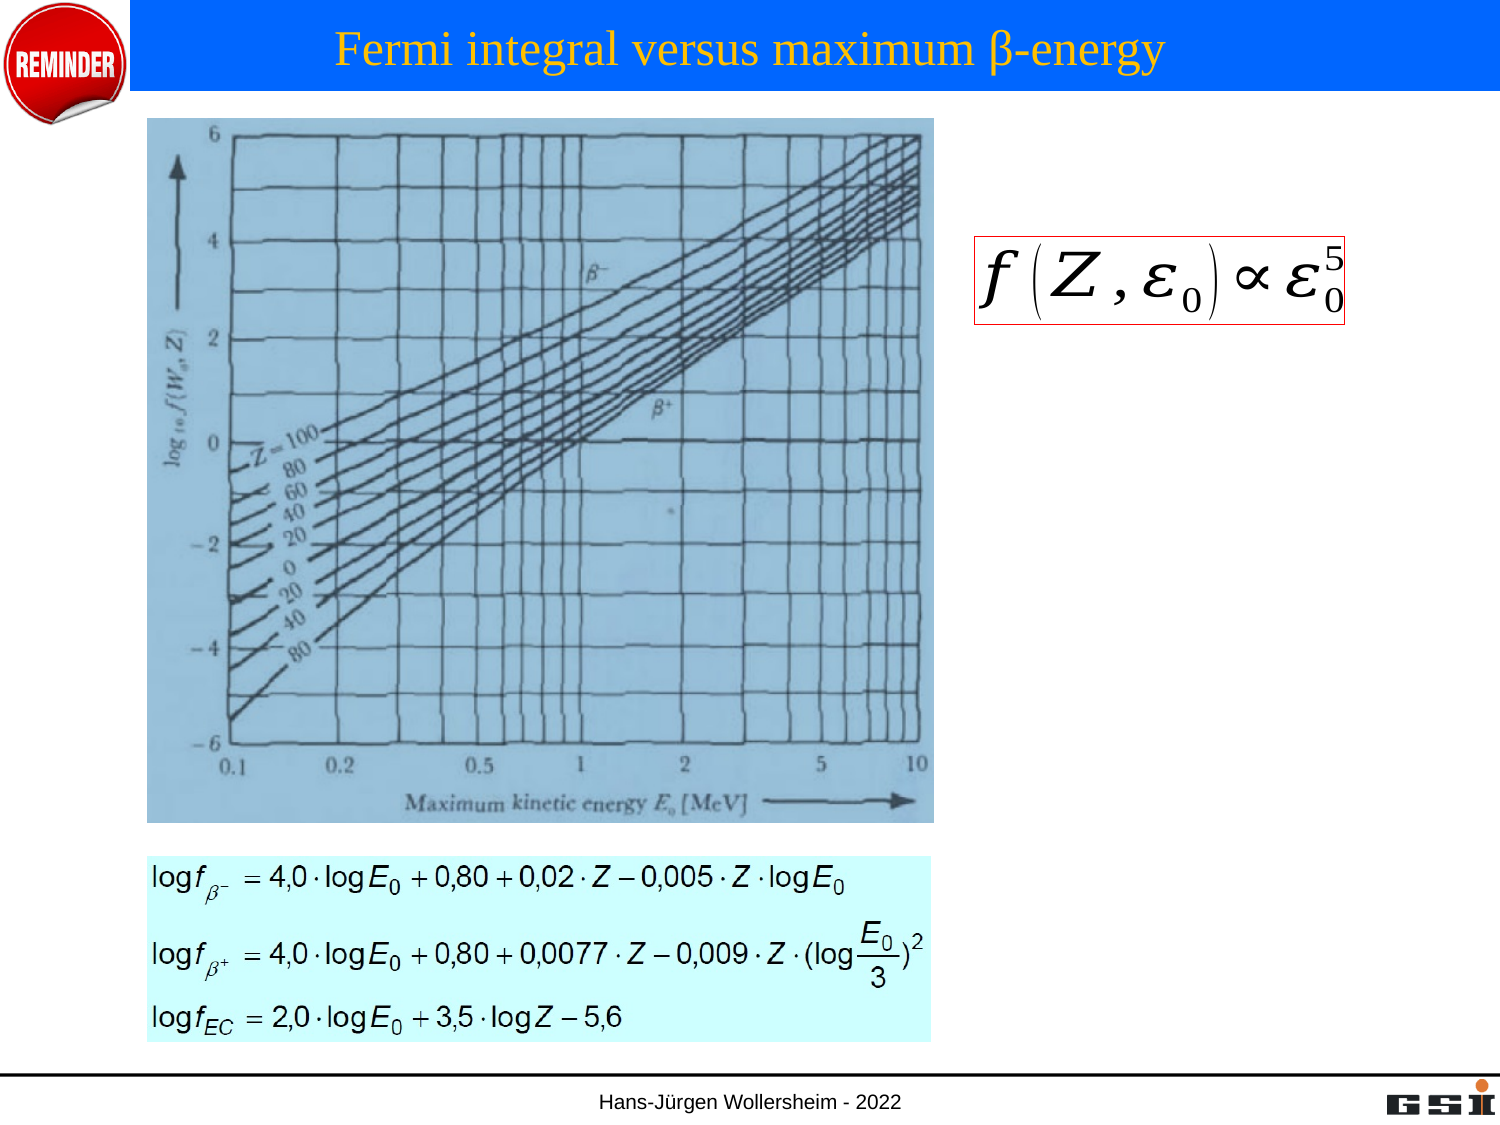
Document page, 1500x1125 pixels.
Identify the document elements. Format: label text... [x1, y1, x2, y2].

picture [147, 856, 931, 1042]
title Fermi integral versus maximum β-energy [131, 0, 1500, 91]
picture [0, 0, 130, 129]
picture [147, 117, 935, 823]
picture [1387, 1079, 1495, 1115]
